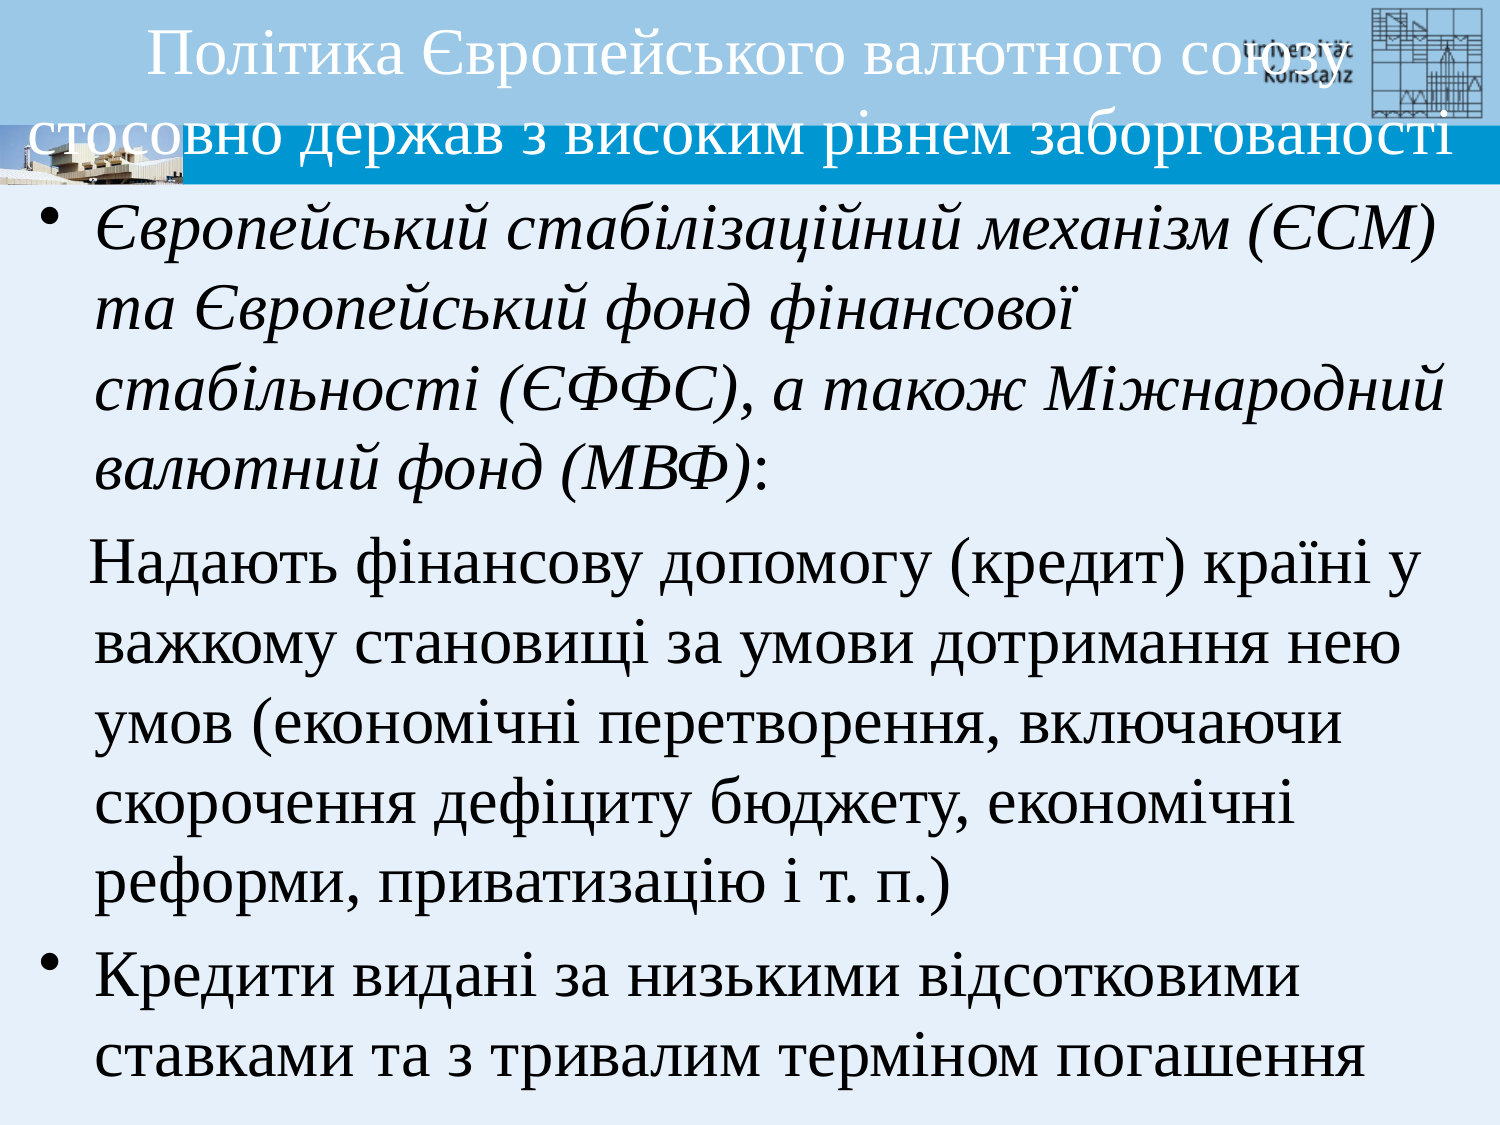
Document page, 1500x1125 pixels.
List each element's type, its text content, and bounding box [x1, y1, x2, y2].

list Європейський стабілізаційний механізм (ЄСМ) та Європейський фонд фінансової стабільності (ЄФФС), а також Міжнародний валютний фонд (МВФ): Надають фінансову допомогу (кредит) країні у важкому становищі за умови дотримання нею умов (економічні перетворення, включаючи скорочення дефіциту бюджету, економічні реформи, приватизацію і т. п.) Кредити видані за низькими відсотковими ставками та з тривалим терміном погашення [23, 188, 1465, 919]
text_box Політика Європейського валютного союзу стосовно держав з високим рівнем заборгованості [0, 0, 1500, 188]
